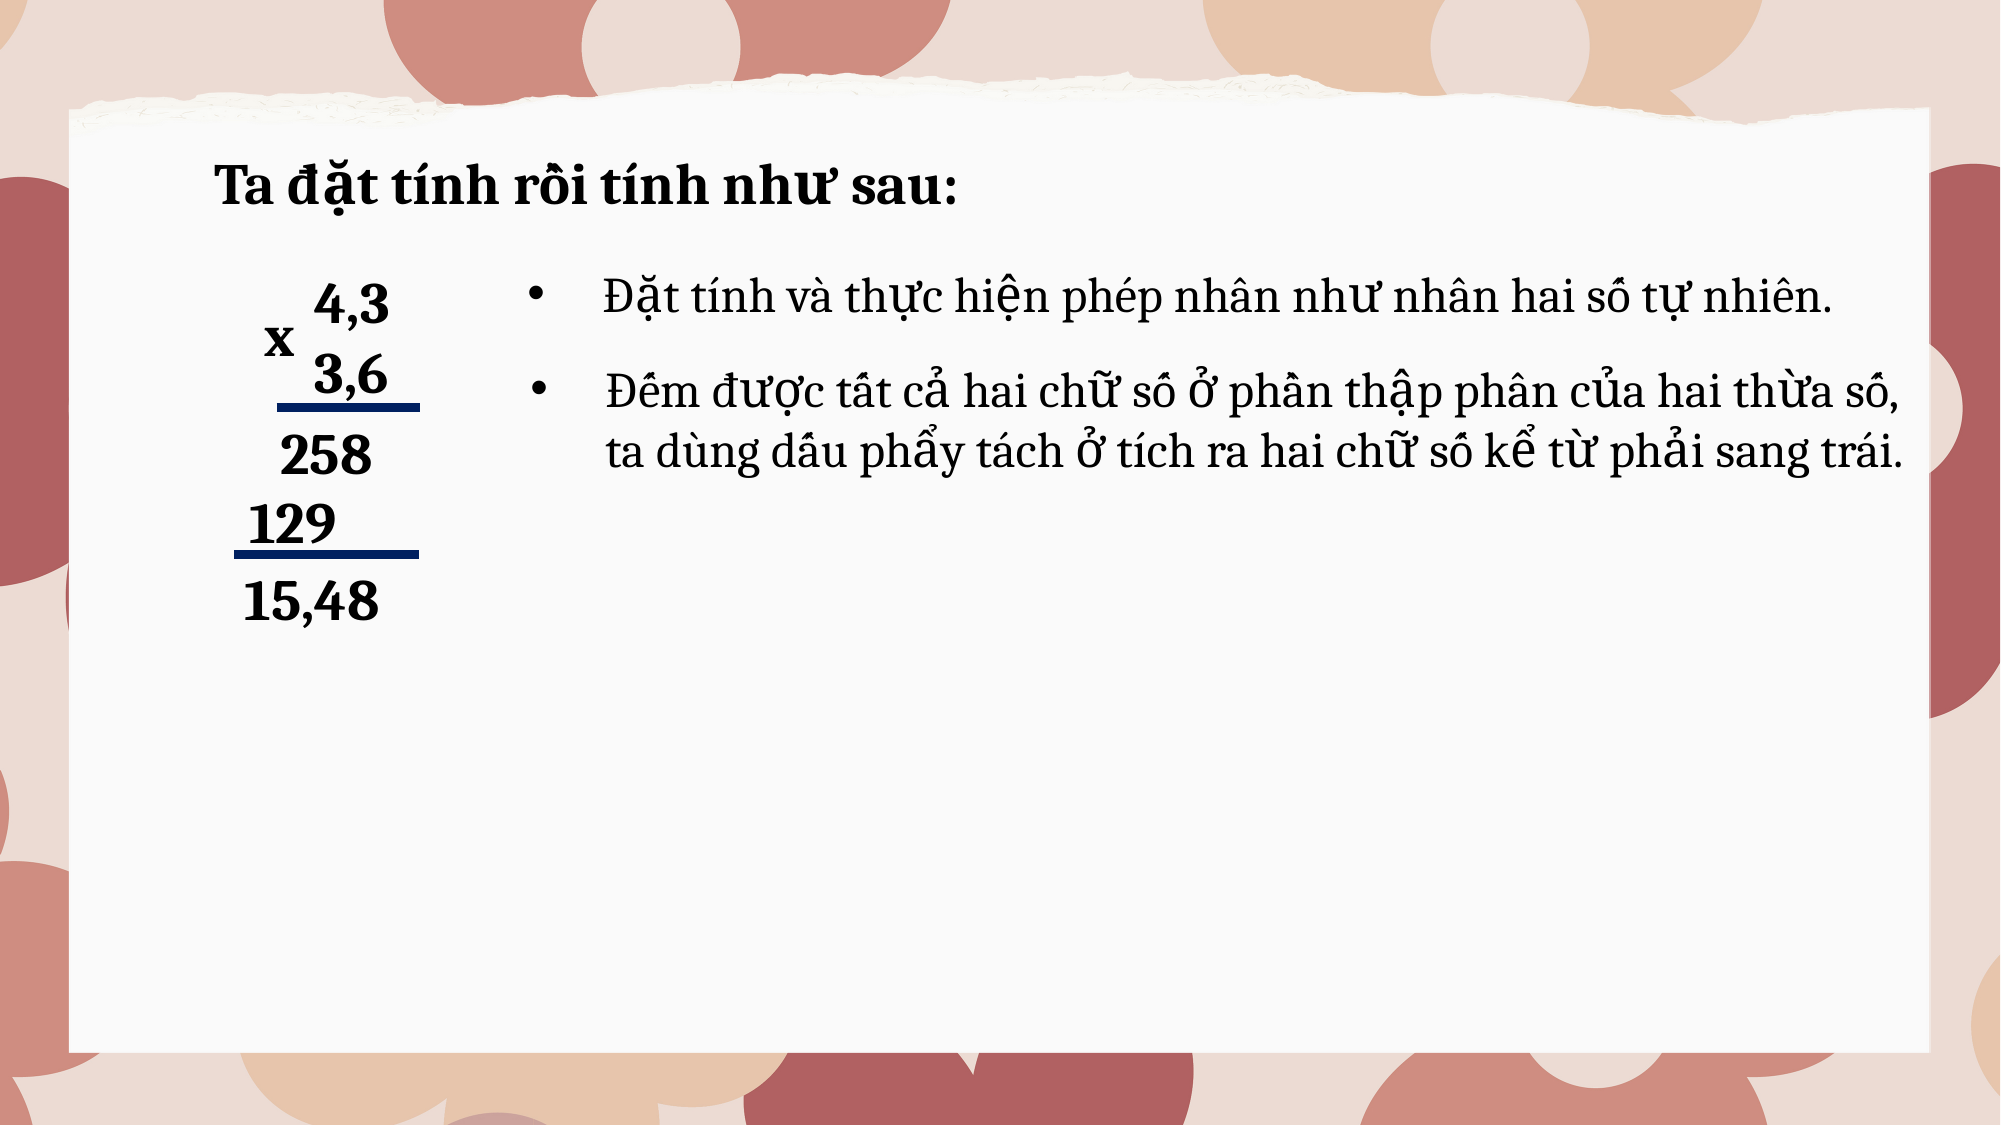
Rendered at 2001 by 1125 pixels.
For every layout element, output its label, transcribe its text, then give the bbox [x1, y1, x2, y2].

text_box 15,48 [229, 554, 432, 640]
text_box Đặt tính và thực hiện phép nhân như nhân hai số tự nhiên. [512, 254, 1927, 330]
text_box [68, 71, 1931, 1053]
text_box 129 [234, 478, 404, 550]
text_box 4,3 3,6 [300, 257, 432, 409]
picture [0, 0, 2001, 1125]
text_box Đếm được tất cả hai chữ số ở phần thập phân của hai thừa số, ta dùng dấu phẩy tách ở tích ra hai chữ số kể từ phải sang trái. [515, 349, 1930, 485]
text_box Ta đặt tính rồi tính như sau: [200, 139, 1041, 224]
text_box x [249, 290, 314, 376]
text_box 258 [265, 409, 435, 495]
